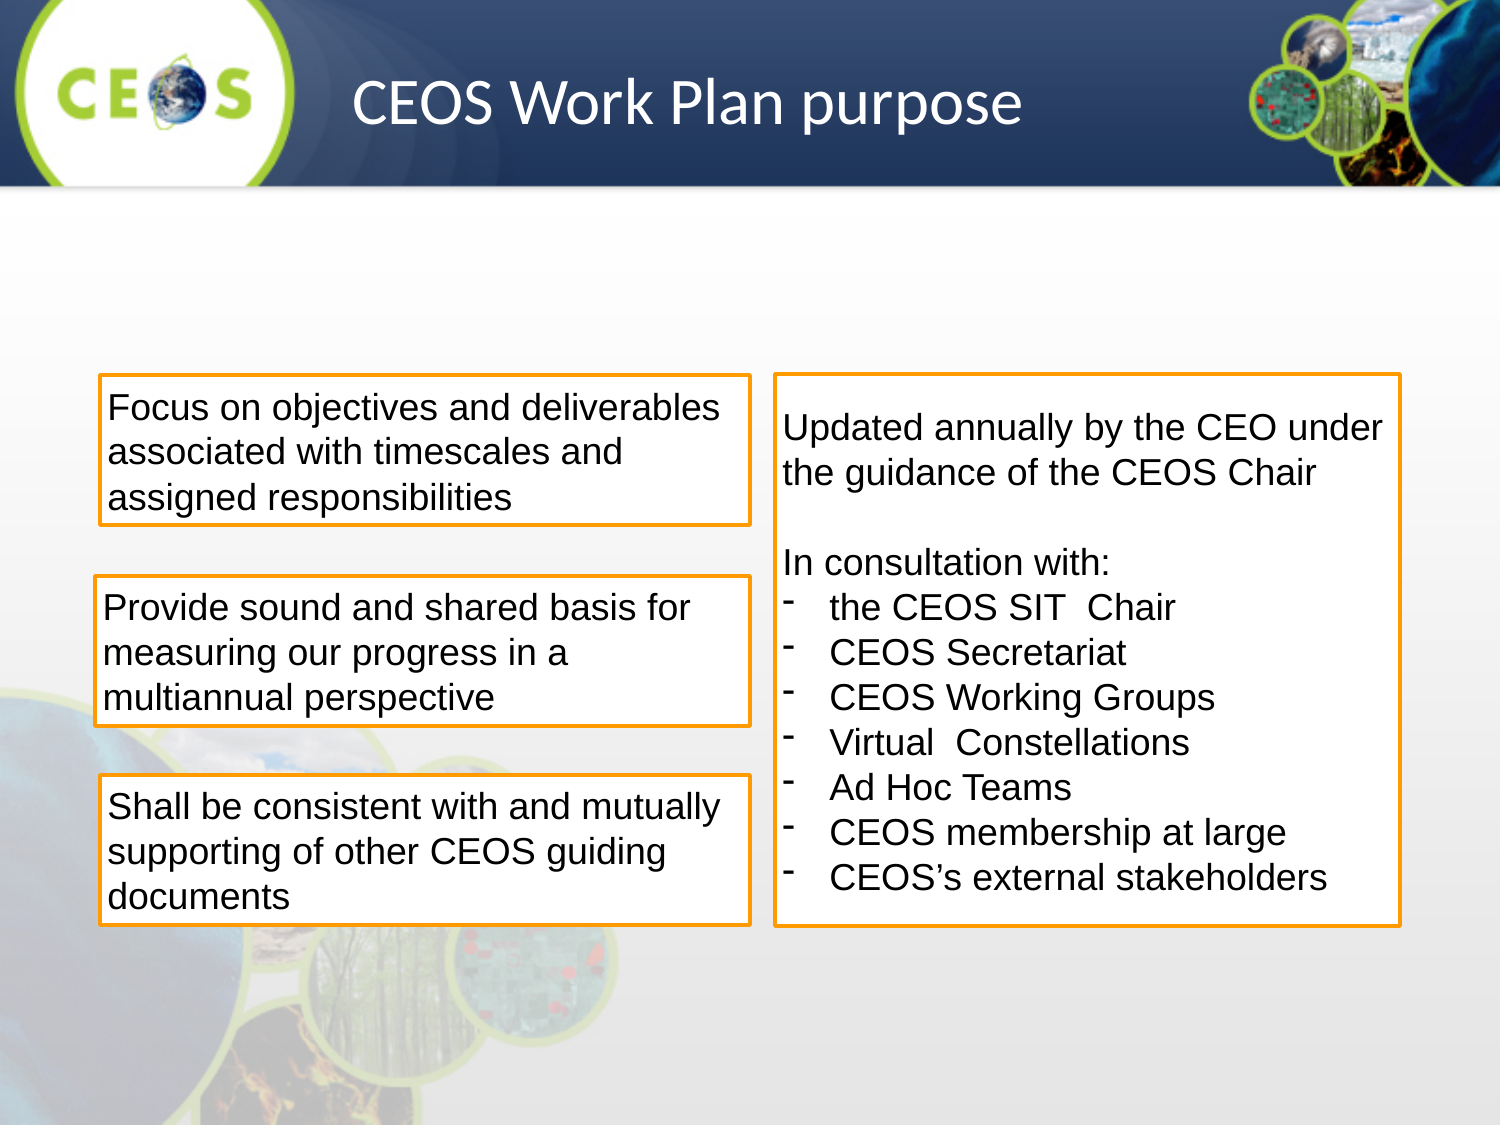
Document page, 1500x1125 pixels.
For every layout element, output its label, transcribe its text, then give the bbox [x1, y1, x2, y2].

text_box Updated annually by the CEO under the guidance of the CEOS Chair In consultation with: the CEOS SIT Chair CEOS Secretariat CEOS Working Groups Virtual Constellations Ad Hoc Teams CEOS membership at large CEOS’s external stakeholders [774, 374, 1400, 926]
text_box Shall be consistent with and mutually supporting of other CEOS guiding documents [99, 775, 750, 925]
text_box Provide sound and shared basis for measuring our progress in a multiannual perspective [95, 575, 750, 726]
list CEOS Work Plan purpose [337, 50, 1150, 138]
text_box Focus on objectives and deliverables associated with timescales and assigned responsibilities [99, 375, 750, 525]
picture [0, 0, 1500, 1125]
